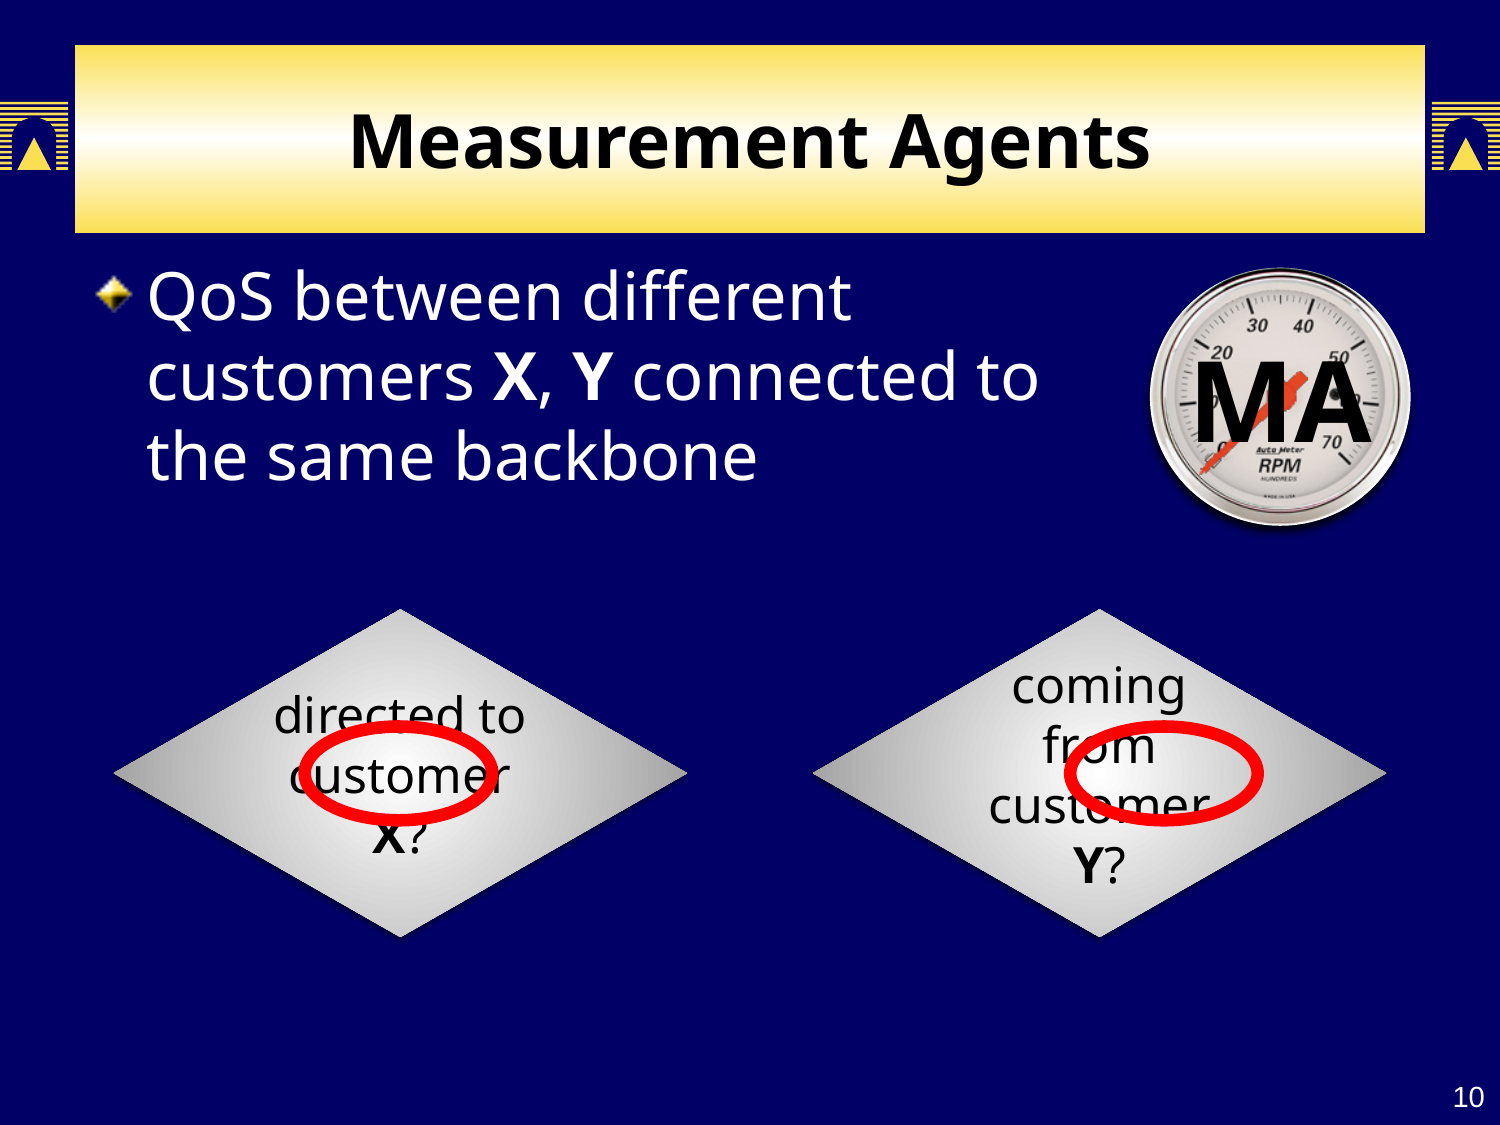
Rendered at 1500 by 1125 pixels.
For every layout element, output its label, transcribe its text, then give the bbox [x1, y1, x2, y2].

text_box directed to customer X? [113, 609, 688, 937]
slide_number 10 [1149, 1070, 1500, 1125]
text_box [302, 724, 495, 823]
title Measurement Agents [74, 44, 1426, 233]
list QoS between different customers X, Y connected to the same backbone [74, 245, 1151, 1007]
text_box coming from customer Y? [812, 609, 1387, 937]
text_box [1149, 267, 1411, 526]
picture [90, 270, 137, 317]
text_box [1068, 724, 1260, 823]
